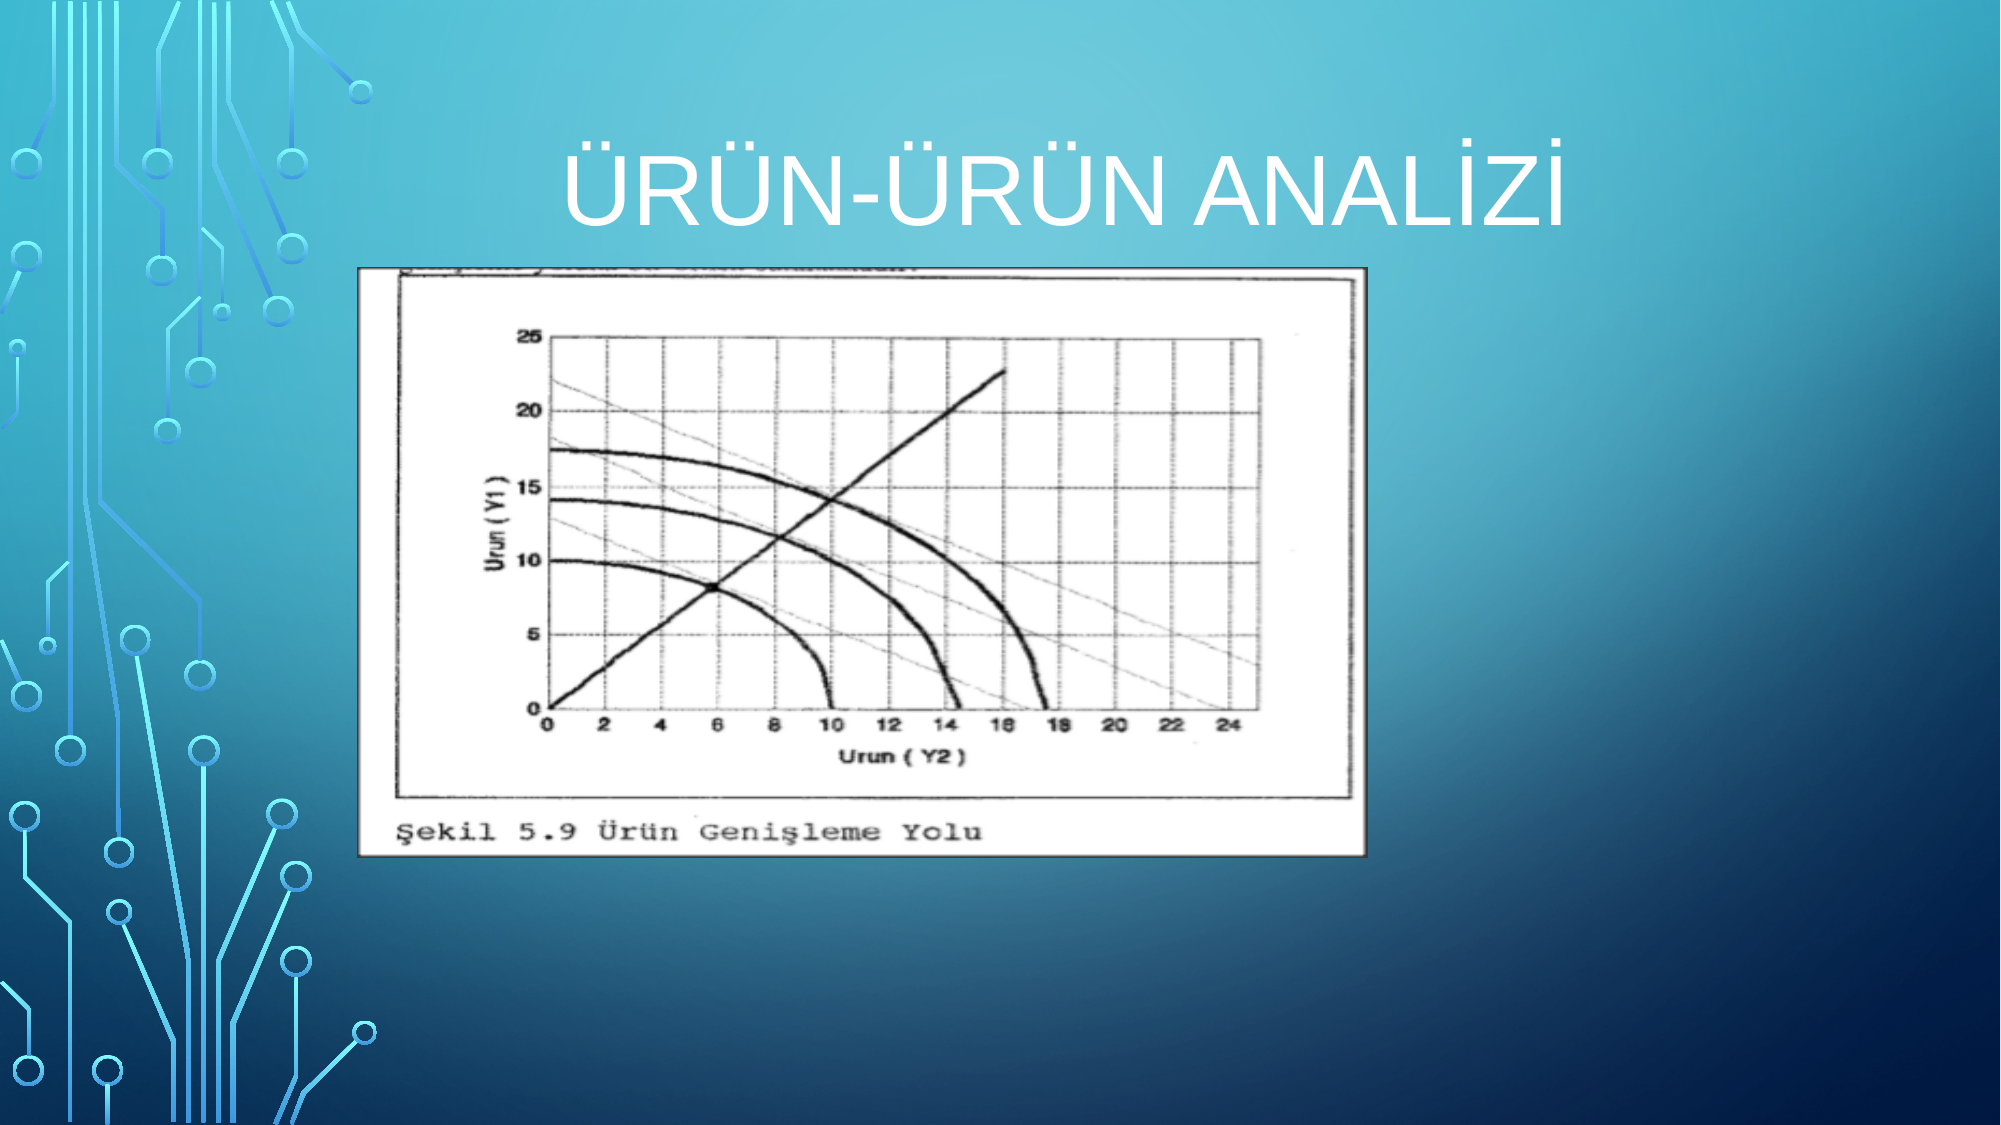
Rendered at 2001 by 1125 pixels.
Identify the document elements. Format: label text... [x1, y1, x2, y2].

picture [356, 266, 1368, 858]
title ÜRÜN-ÜRÜN Analizi [178, 52, 1954, 255]
